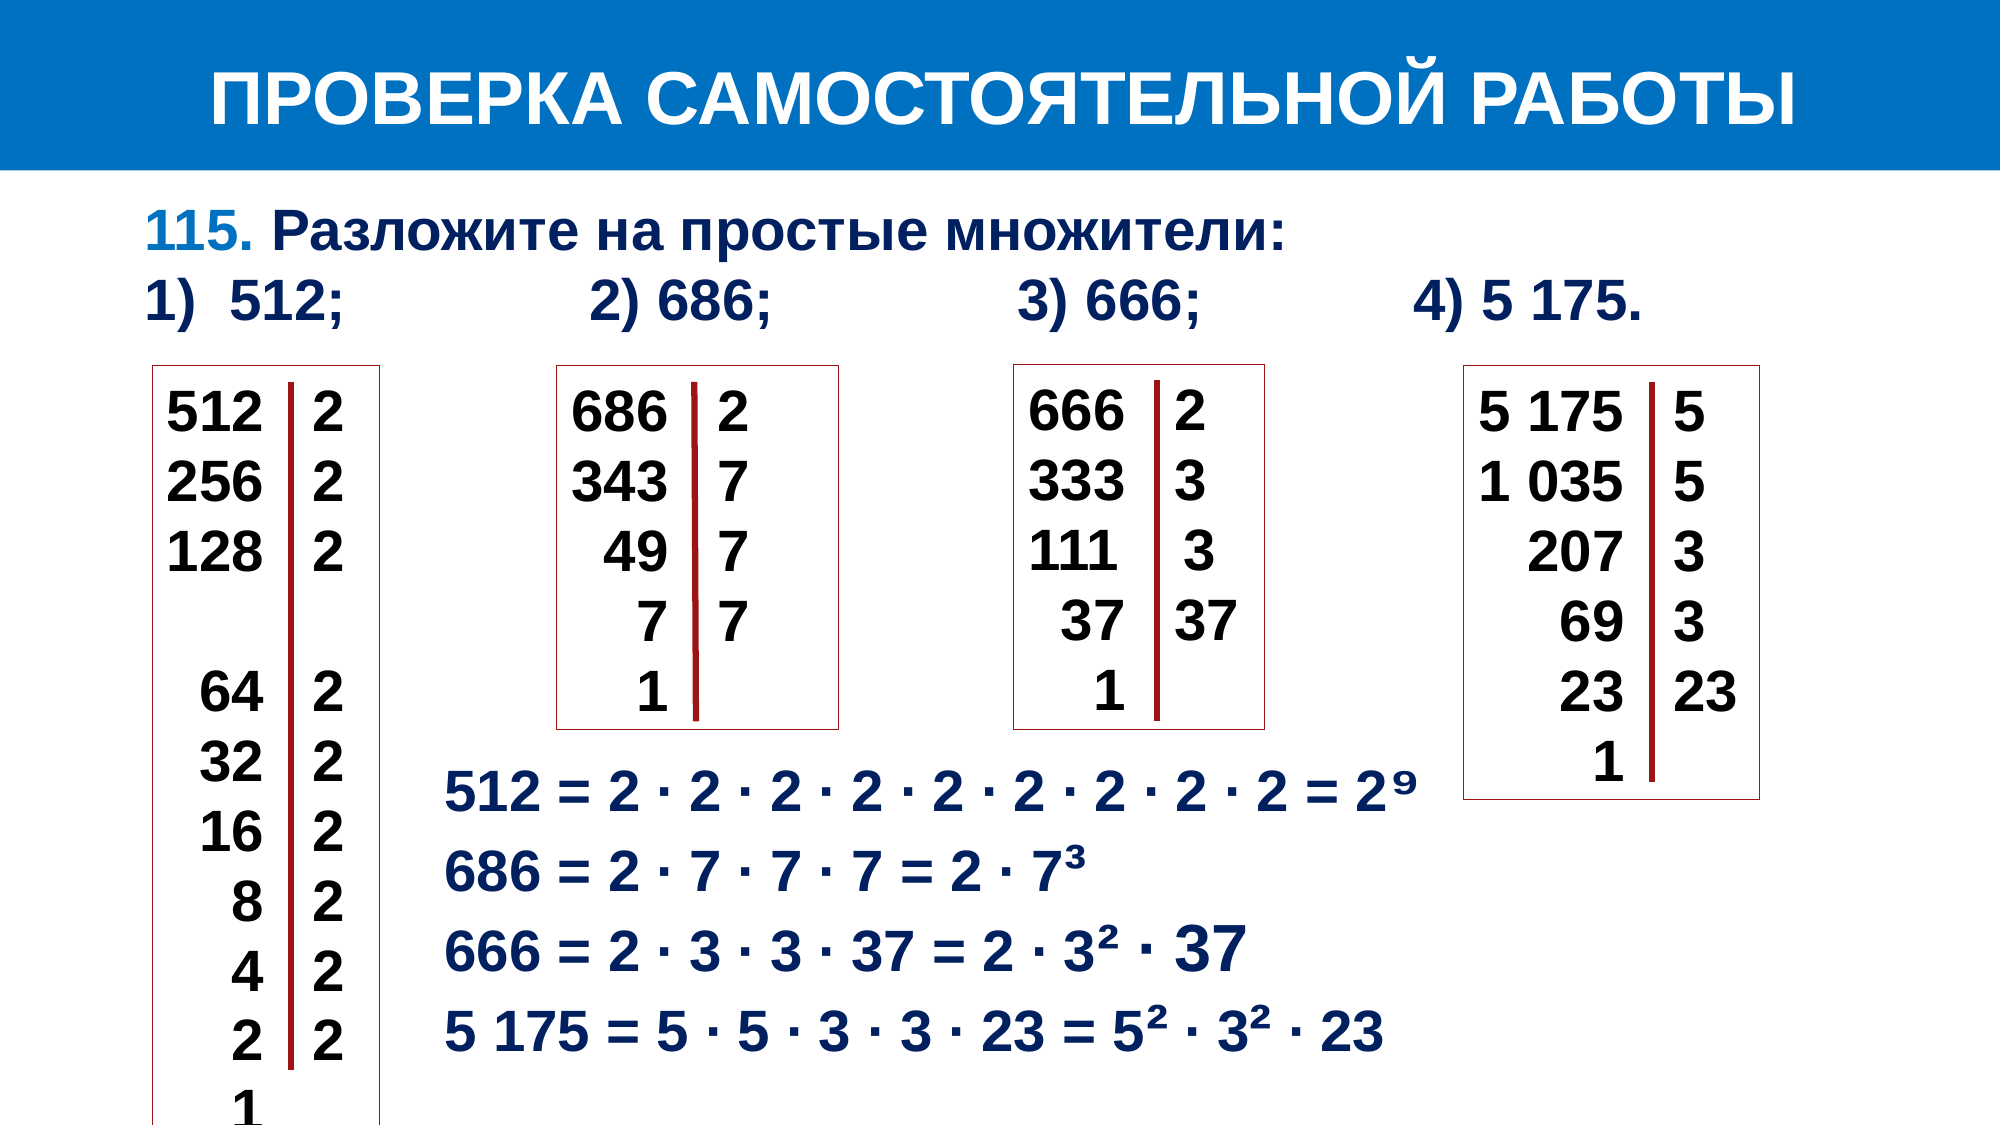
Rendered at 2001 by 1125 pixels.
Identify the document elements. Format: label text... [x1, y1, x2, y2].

text_box [0, 0, 2000, 171]
text_box 512 2 256 2 128 2 64 2 32 2 16 2 8 2 4 2 2 2 1 [152, 365, 380, 1125]
text_box ПРОВЕРКА САМОСТОЯТЕЛЬНОЙ РАБОТЫ [4, 41, 2000, 147]
text_box 115. Разложите на простые множители: 512; 2) 686; 3) 666; 4) 5 175. [129, 185, 1872, 340]
text_box 5 175 5 1 035 5 207 3 69 3 23 23 1 [1463, 365, 1760, 800]
text_box 2 343 7 49 7 7 7 1 [556, 365, 839, 730]
text_box 2 333 3 111 3 37 37 1 [1013, 364, 1265, 730]
text_box 512 = 2 ∙ 2 ∙ 2 ∙ 2 ∙ 2 ∙ 2 ∙ 2 ∙ 2 ∙ 2 = 2⁹ 686 = 2 ∙ 7 ∙ 7 ∙ 7 = 2 ∙ 7³ 666 = 2 ∙ 3 ∙ 3 ∙ 37 = 2 ∙ 3² ∙ 37 5 175 = 5 ∙ 5 ∙ 3 ∙ 3 ∙ 23 = 5² ∙ 3² ∙ 23 [429, 737, 1491, 1073]
